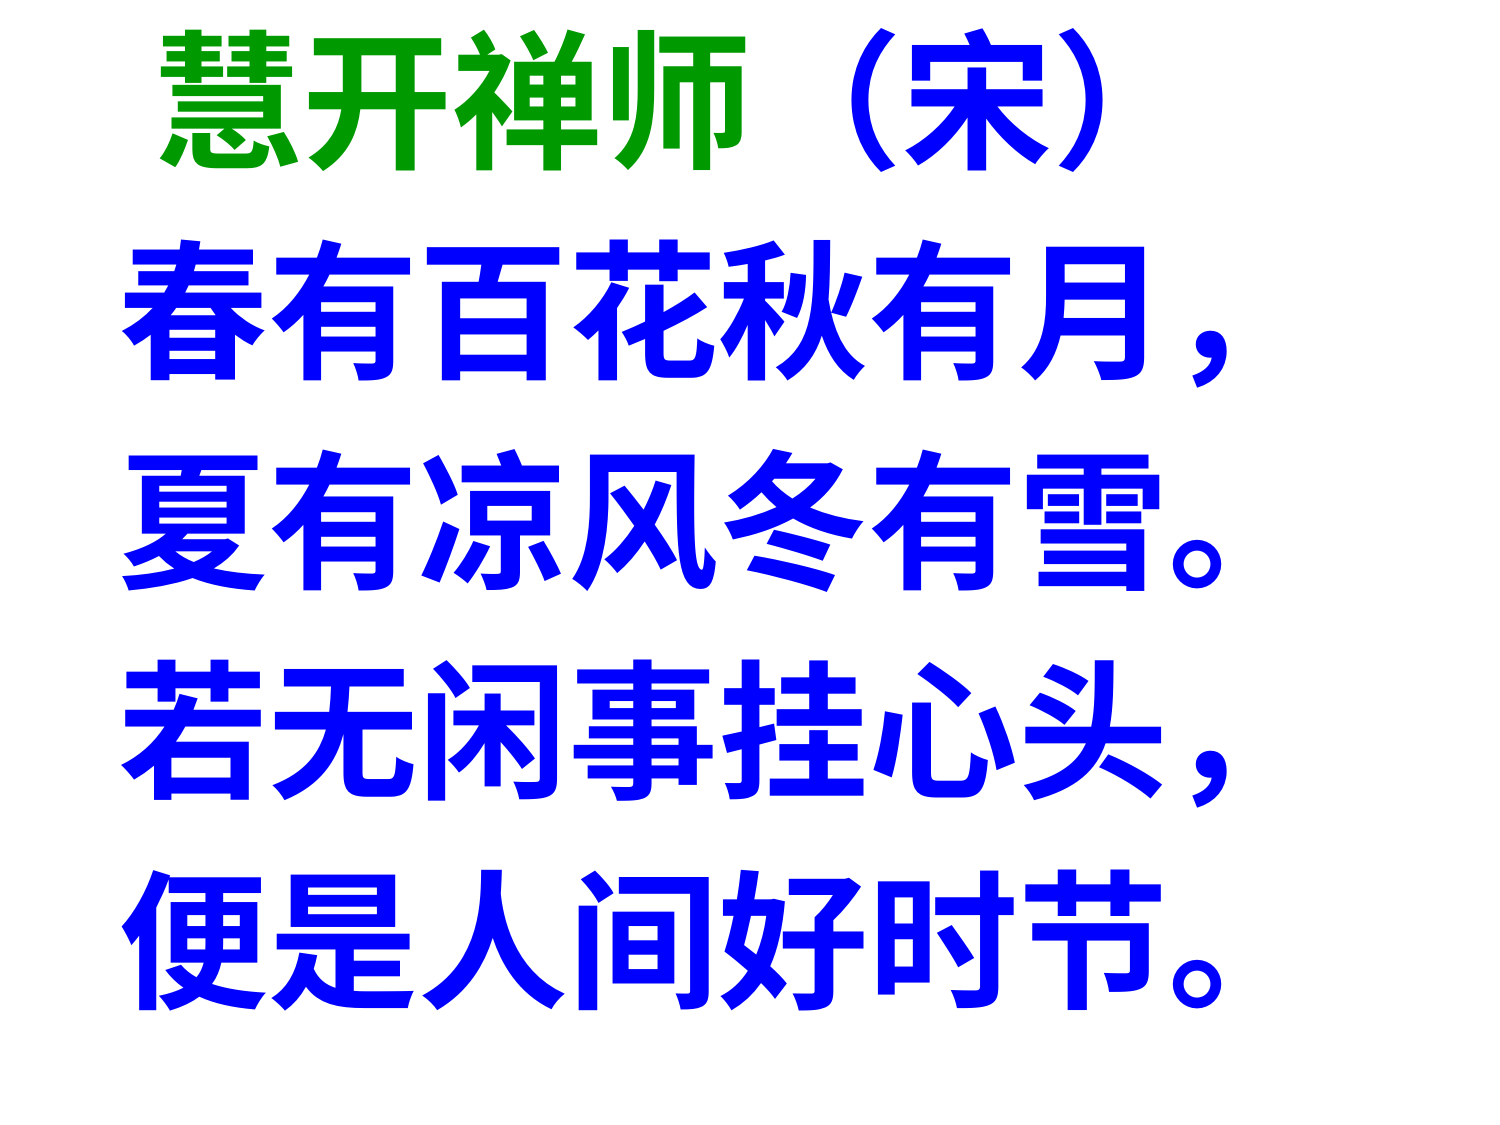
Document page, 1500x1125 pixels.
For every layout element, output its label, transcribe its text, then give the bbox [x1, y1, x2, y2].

subtitle 慧开禅师（宋） 春有百花秋有月， 夏有凉风冬有雪。 若无闲事挂心头， 便是人间好时节。 [0, 0, 1500, 1125]
